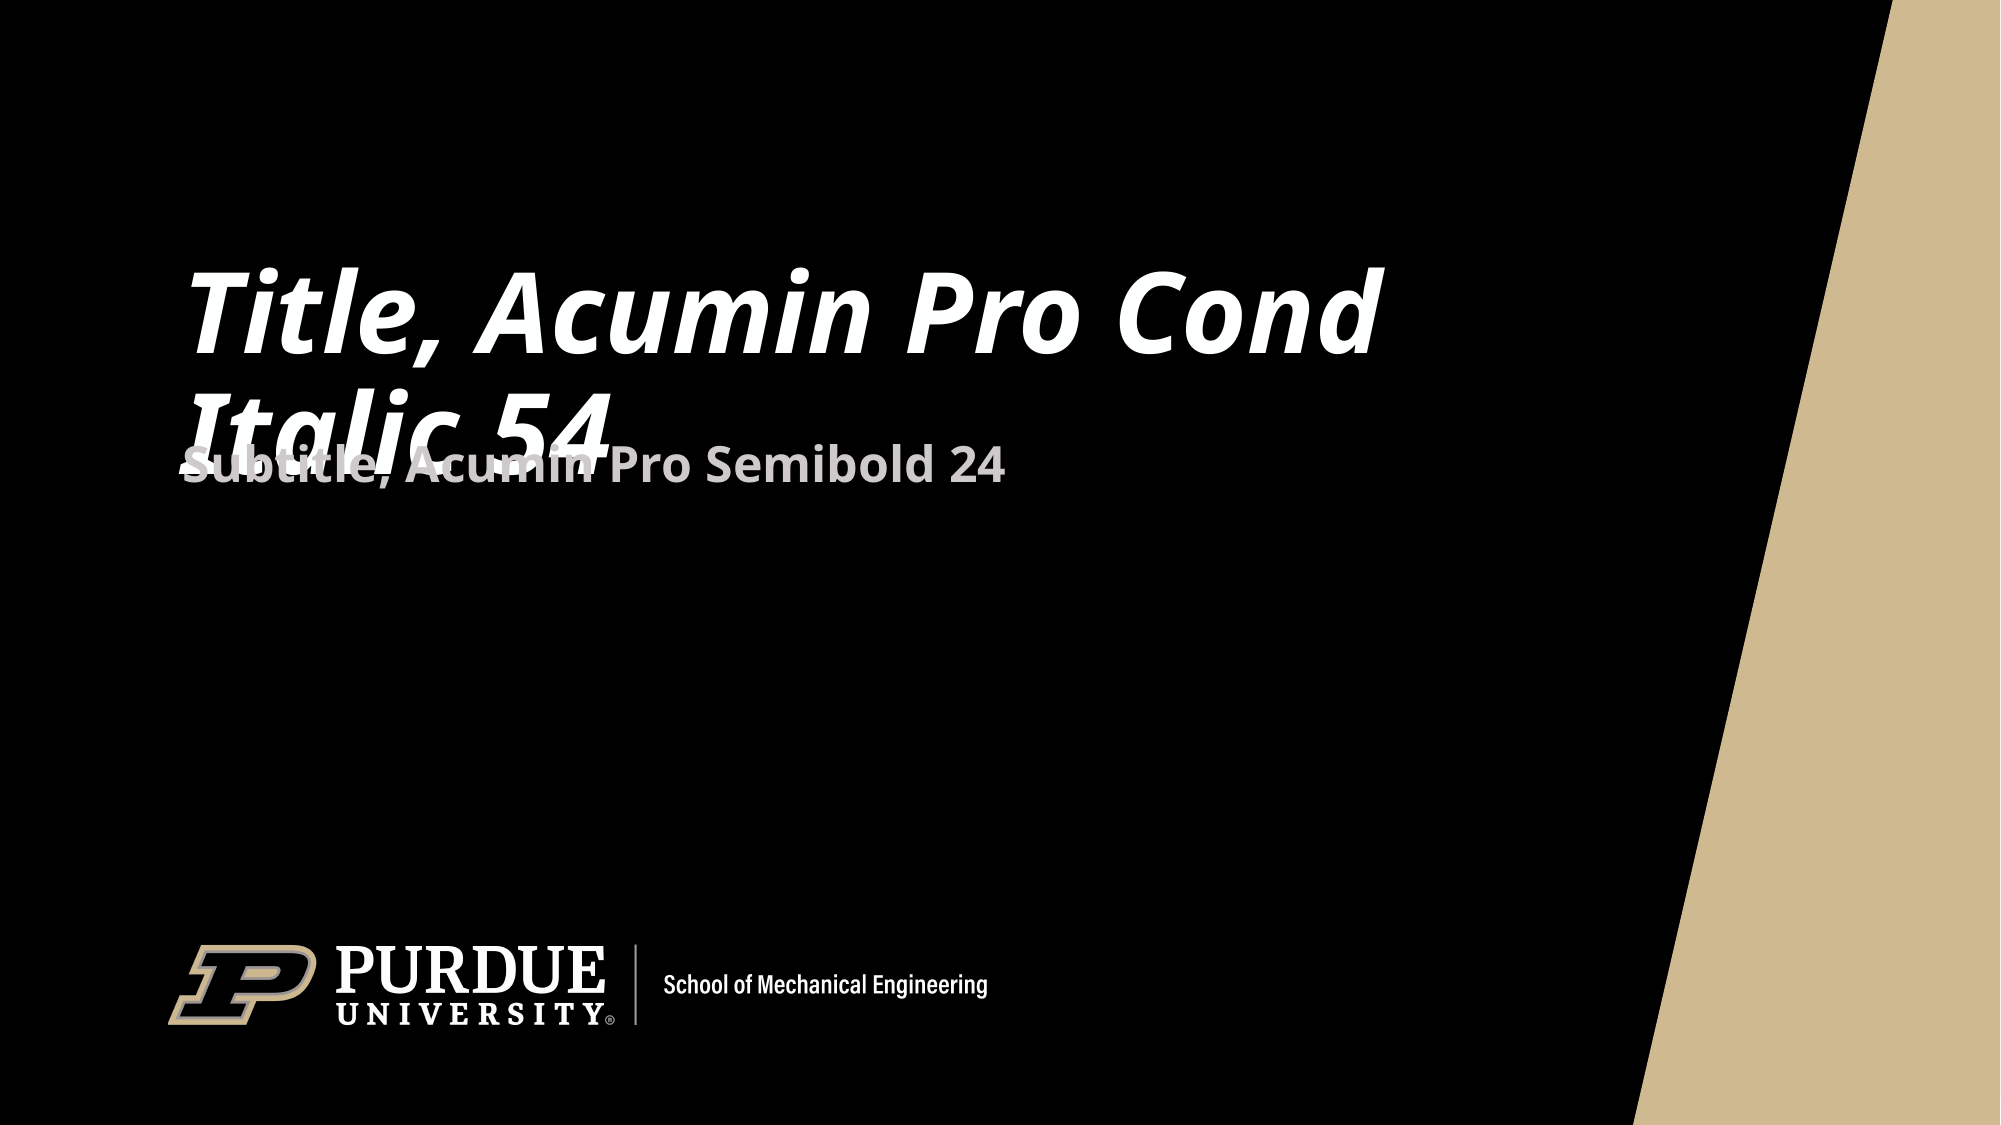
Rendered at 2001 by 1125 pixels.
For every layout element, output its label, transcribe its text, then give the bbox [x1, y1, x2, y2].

picture [167, 941, 999, 1030]
title Title, Acumin Pro Cond Italic 54 [167, 328, 1442, 427]
list Subtitle, Acumin Pro Semibold 24 [167, 431, 1442, 505]
